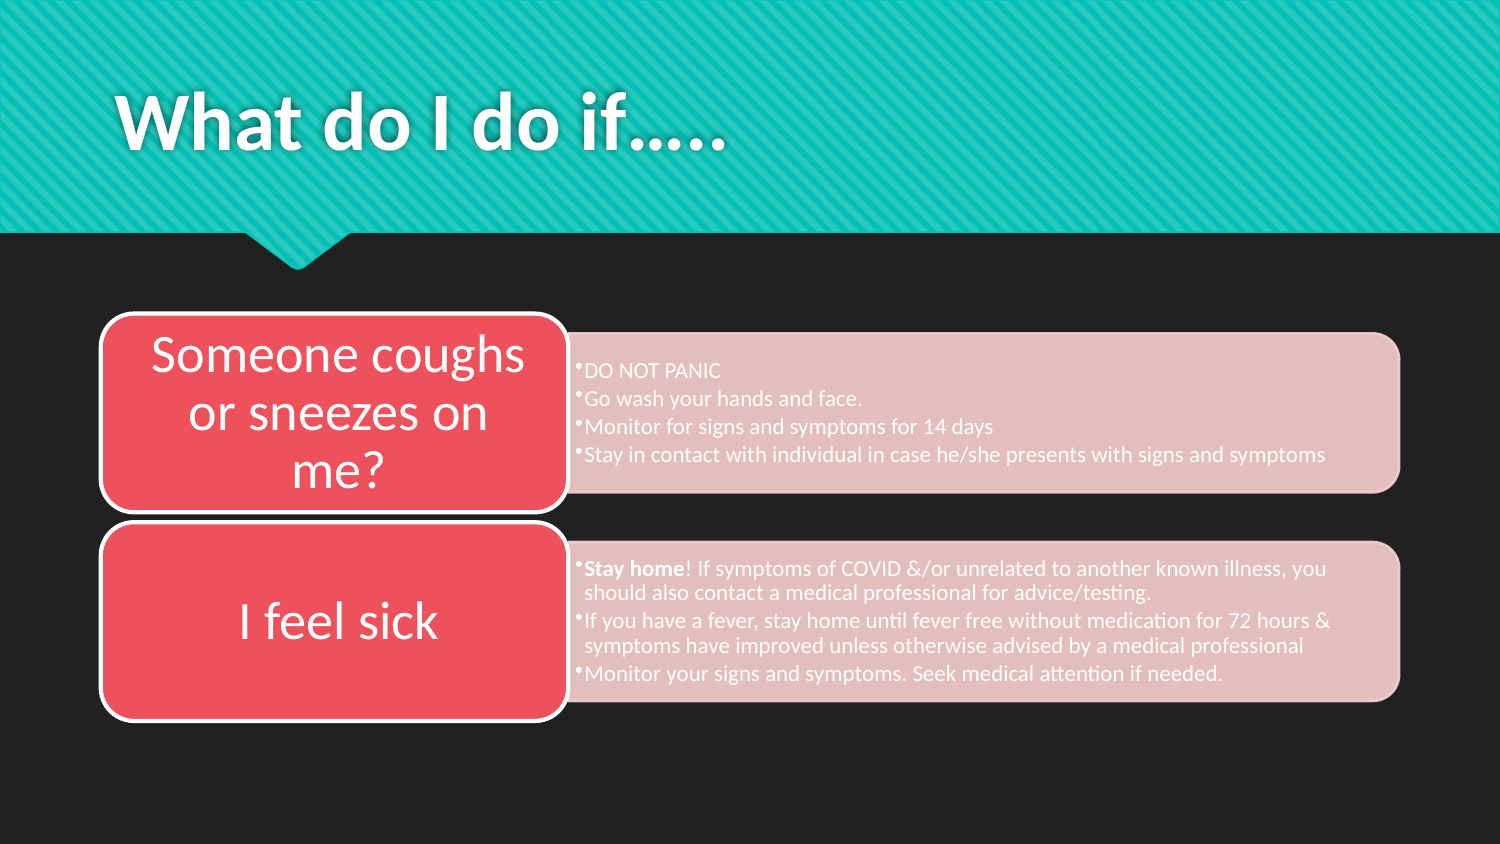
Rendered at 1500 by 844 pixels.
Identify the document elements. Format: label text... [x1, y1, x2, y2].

text_box [0, 0, 1500, 270]
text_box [100, 313, 1400, 722]
title What do I do if….. [99, 55, 1401, 175]
